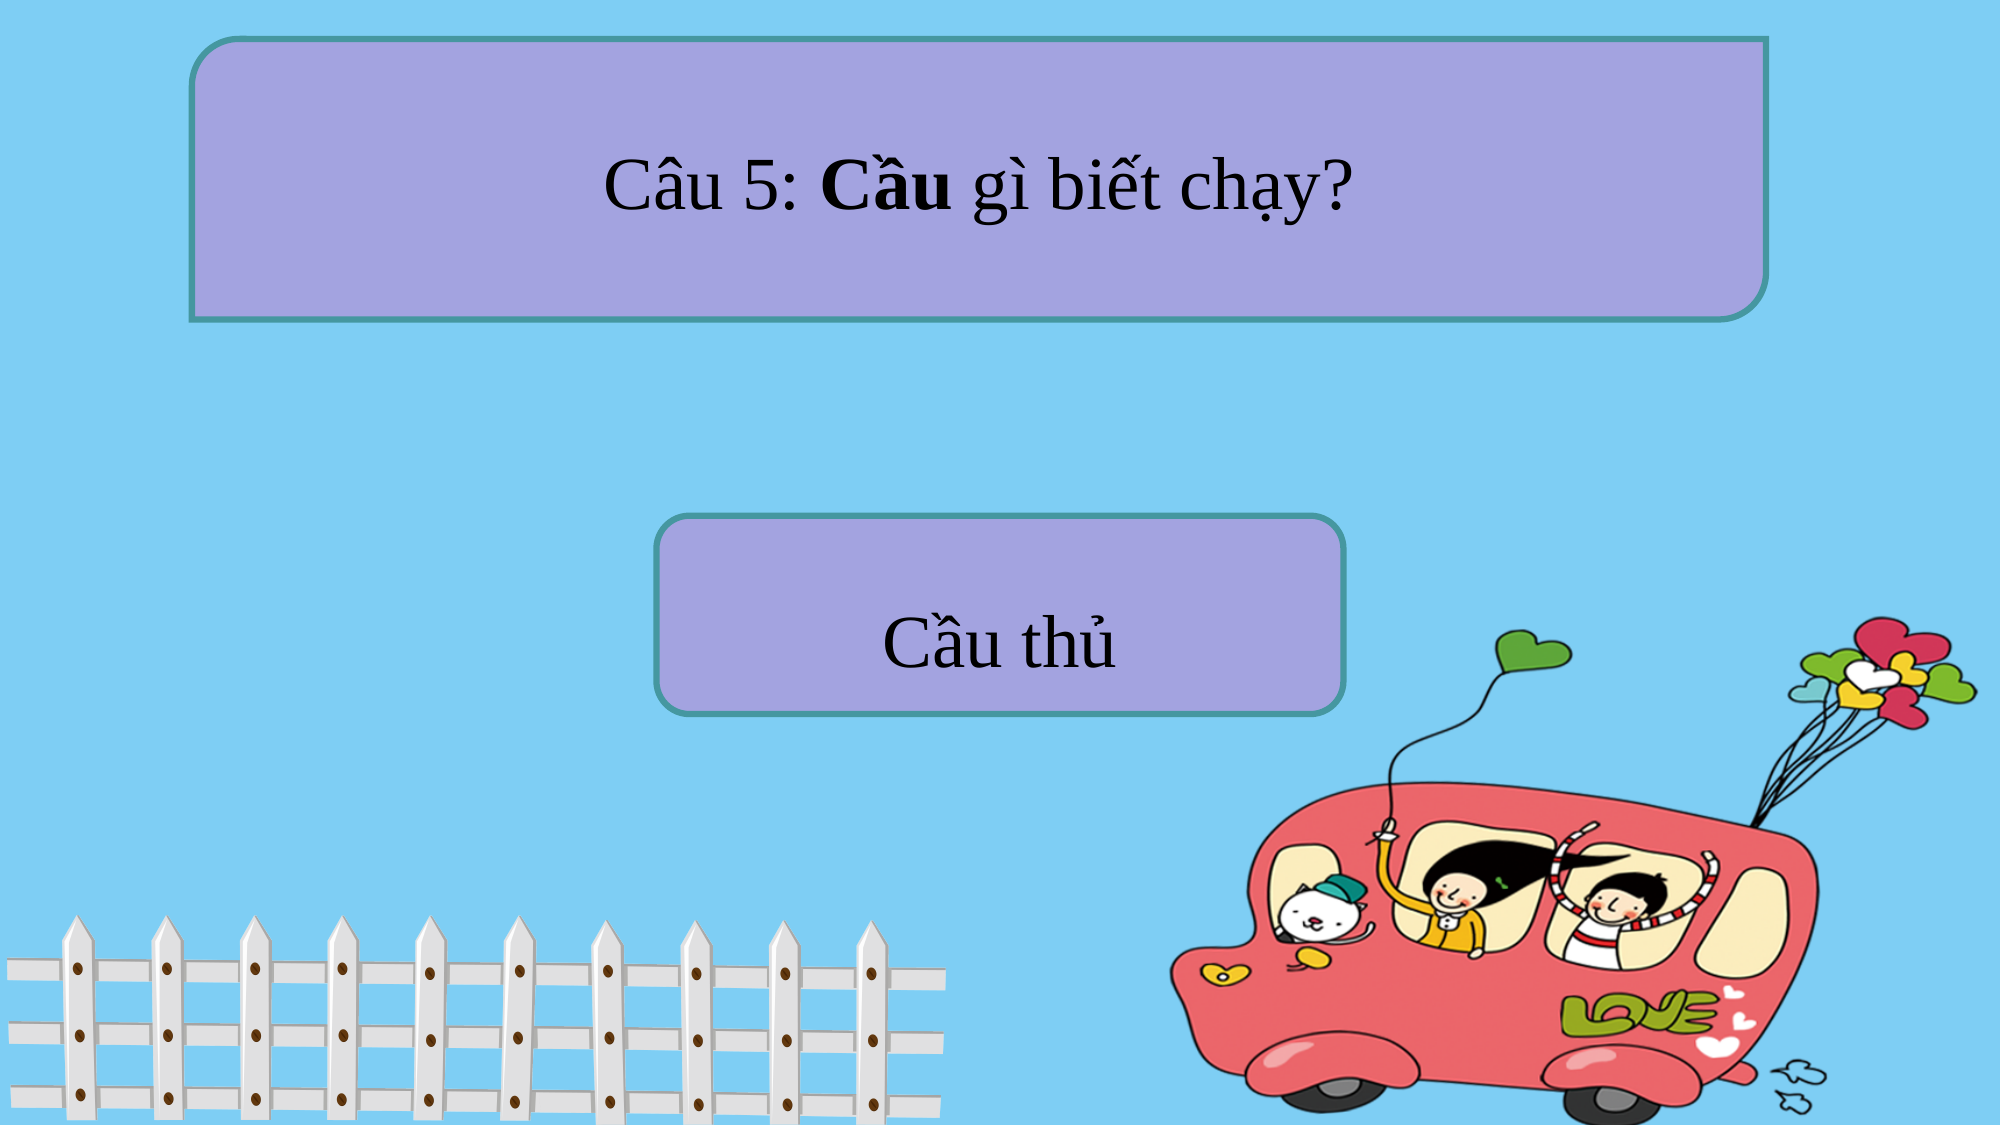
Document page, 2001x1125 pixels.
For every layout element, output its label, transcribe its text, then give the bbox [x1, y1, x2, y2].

picture [0, 0, 2000, 1125]
text_box Câu 5: Cầu gì biết chạy? [191, 38, 1766, 320]
text_box Cầu thủ [656, 515, 991, 715]
